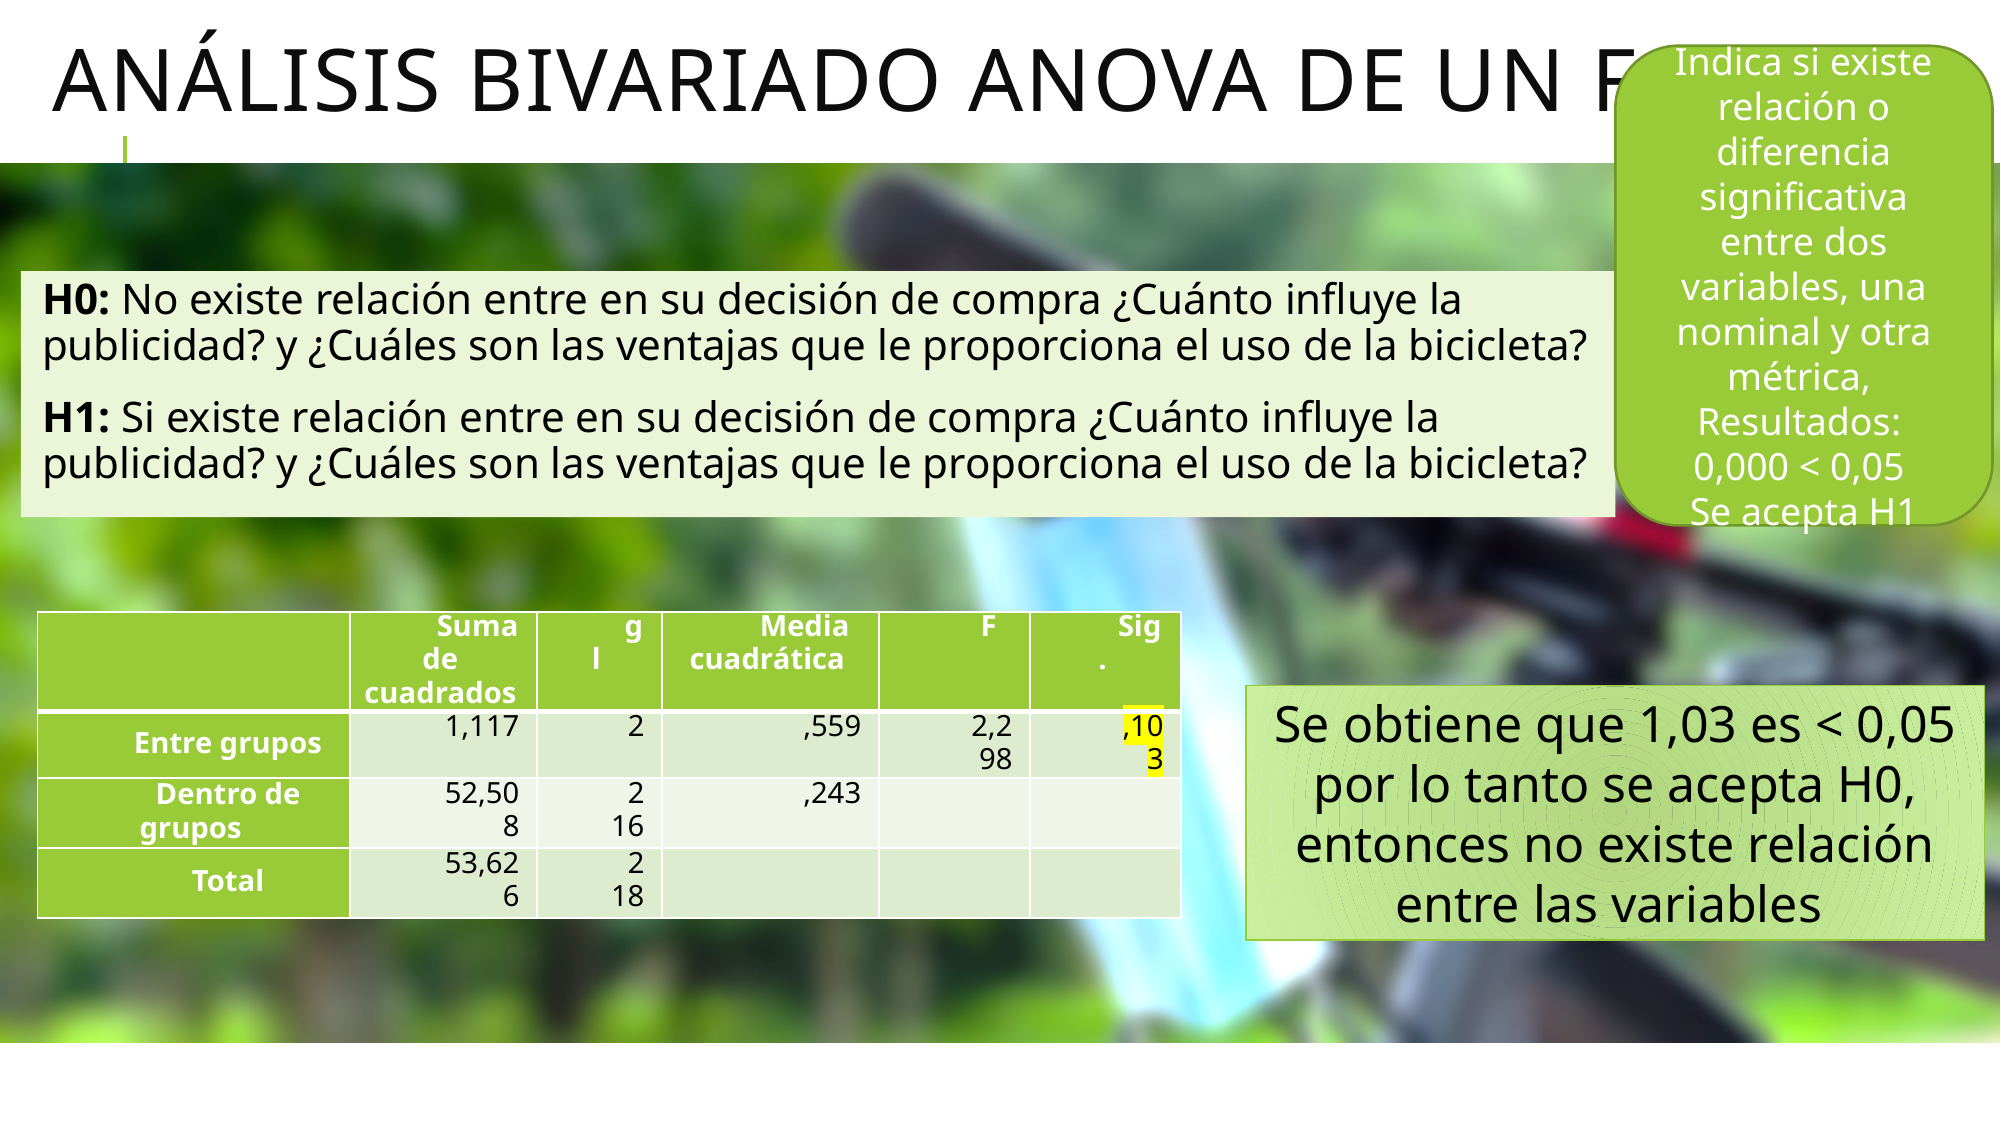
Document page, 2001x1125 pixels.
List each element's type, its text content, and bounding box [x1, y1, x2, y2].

text_box Indica si existe relación o diferencia significativa entre dos variables, una nominal y otra métrica, Resultados: 0,000 < 0,05 Se acepta H1 [1614, 44, 1994, 157]
text_box Análisis bivariado Anova de un factor [37, 9, 2000, 158]
picture [0, 163, 2000, 1043]
